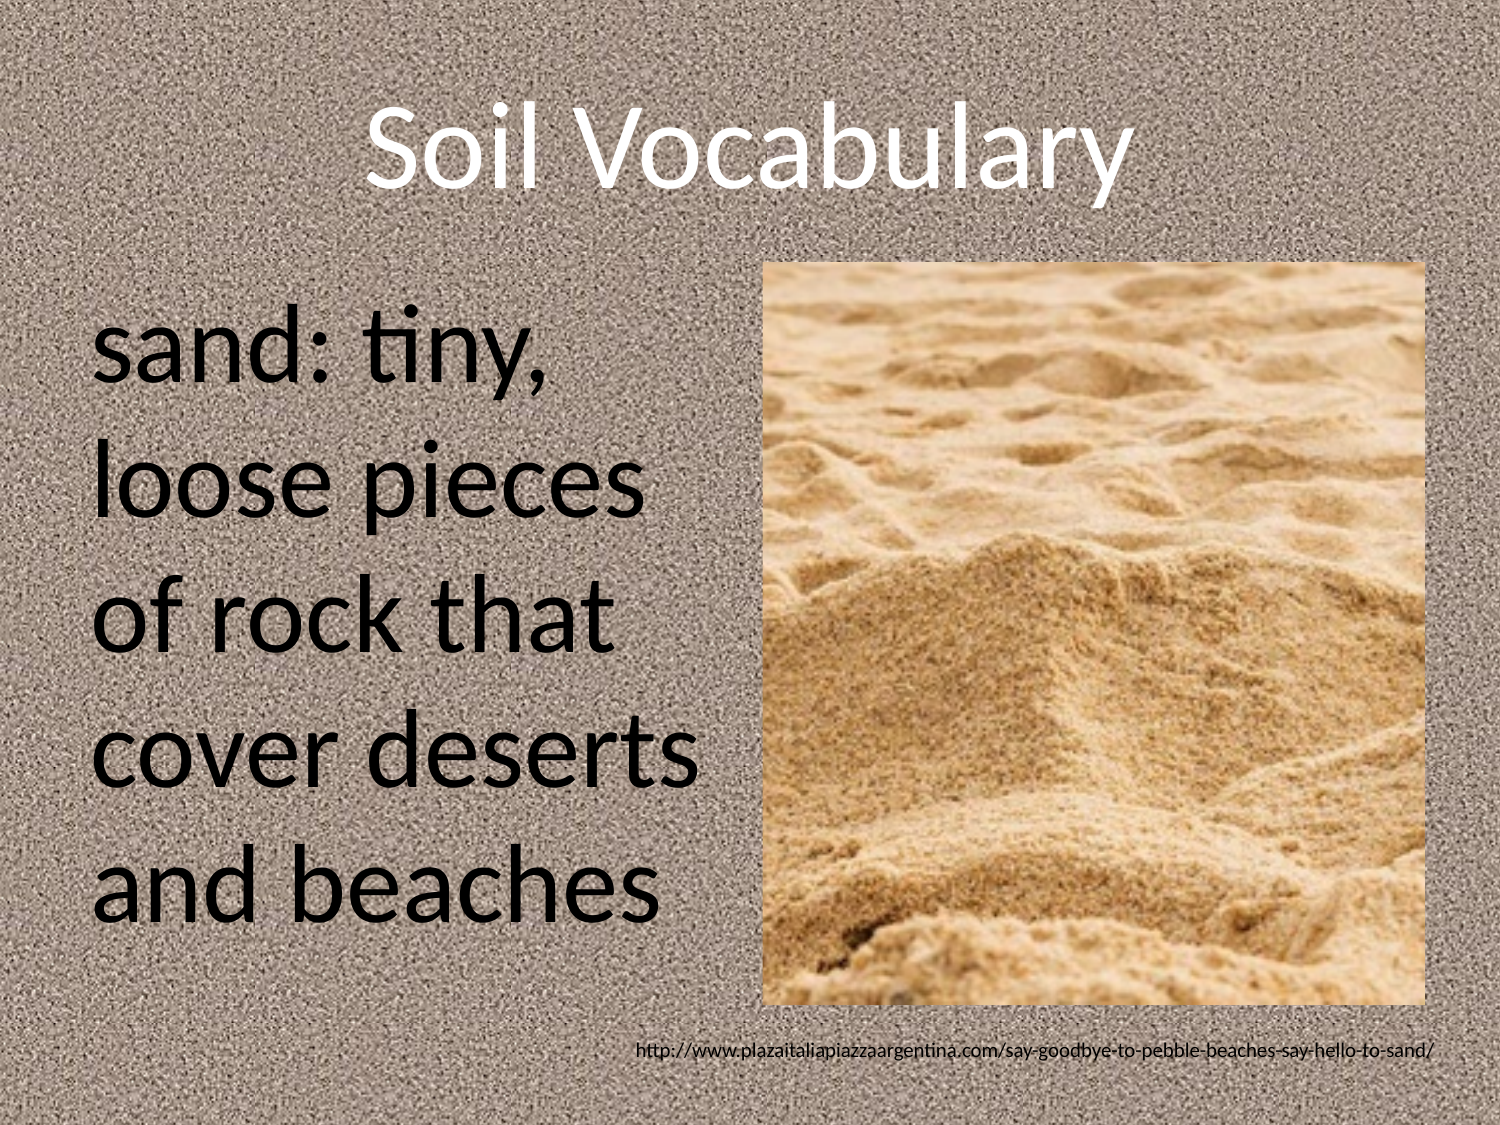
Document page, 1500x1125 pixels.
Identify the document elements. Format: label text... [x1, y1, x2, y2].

picture [0, 0, 1500, 1125]
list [762, 262, 1426, 1006]
text_box http://www.plazaitaliapiazzaargentina.com/say-goodbye-to-pebble-beaches-say-hello-to-sand/ [620, 1028, 1450, 1069]
list sand: tiny, loose pieces of rock that cover deserts and beaches [75, 262, 738, 1005]
title Soil Vocabulary [75, 45, 1425, 233]
